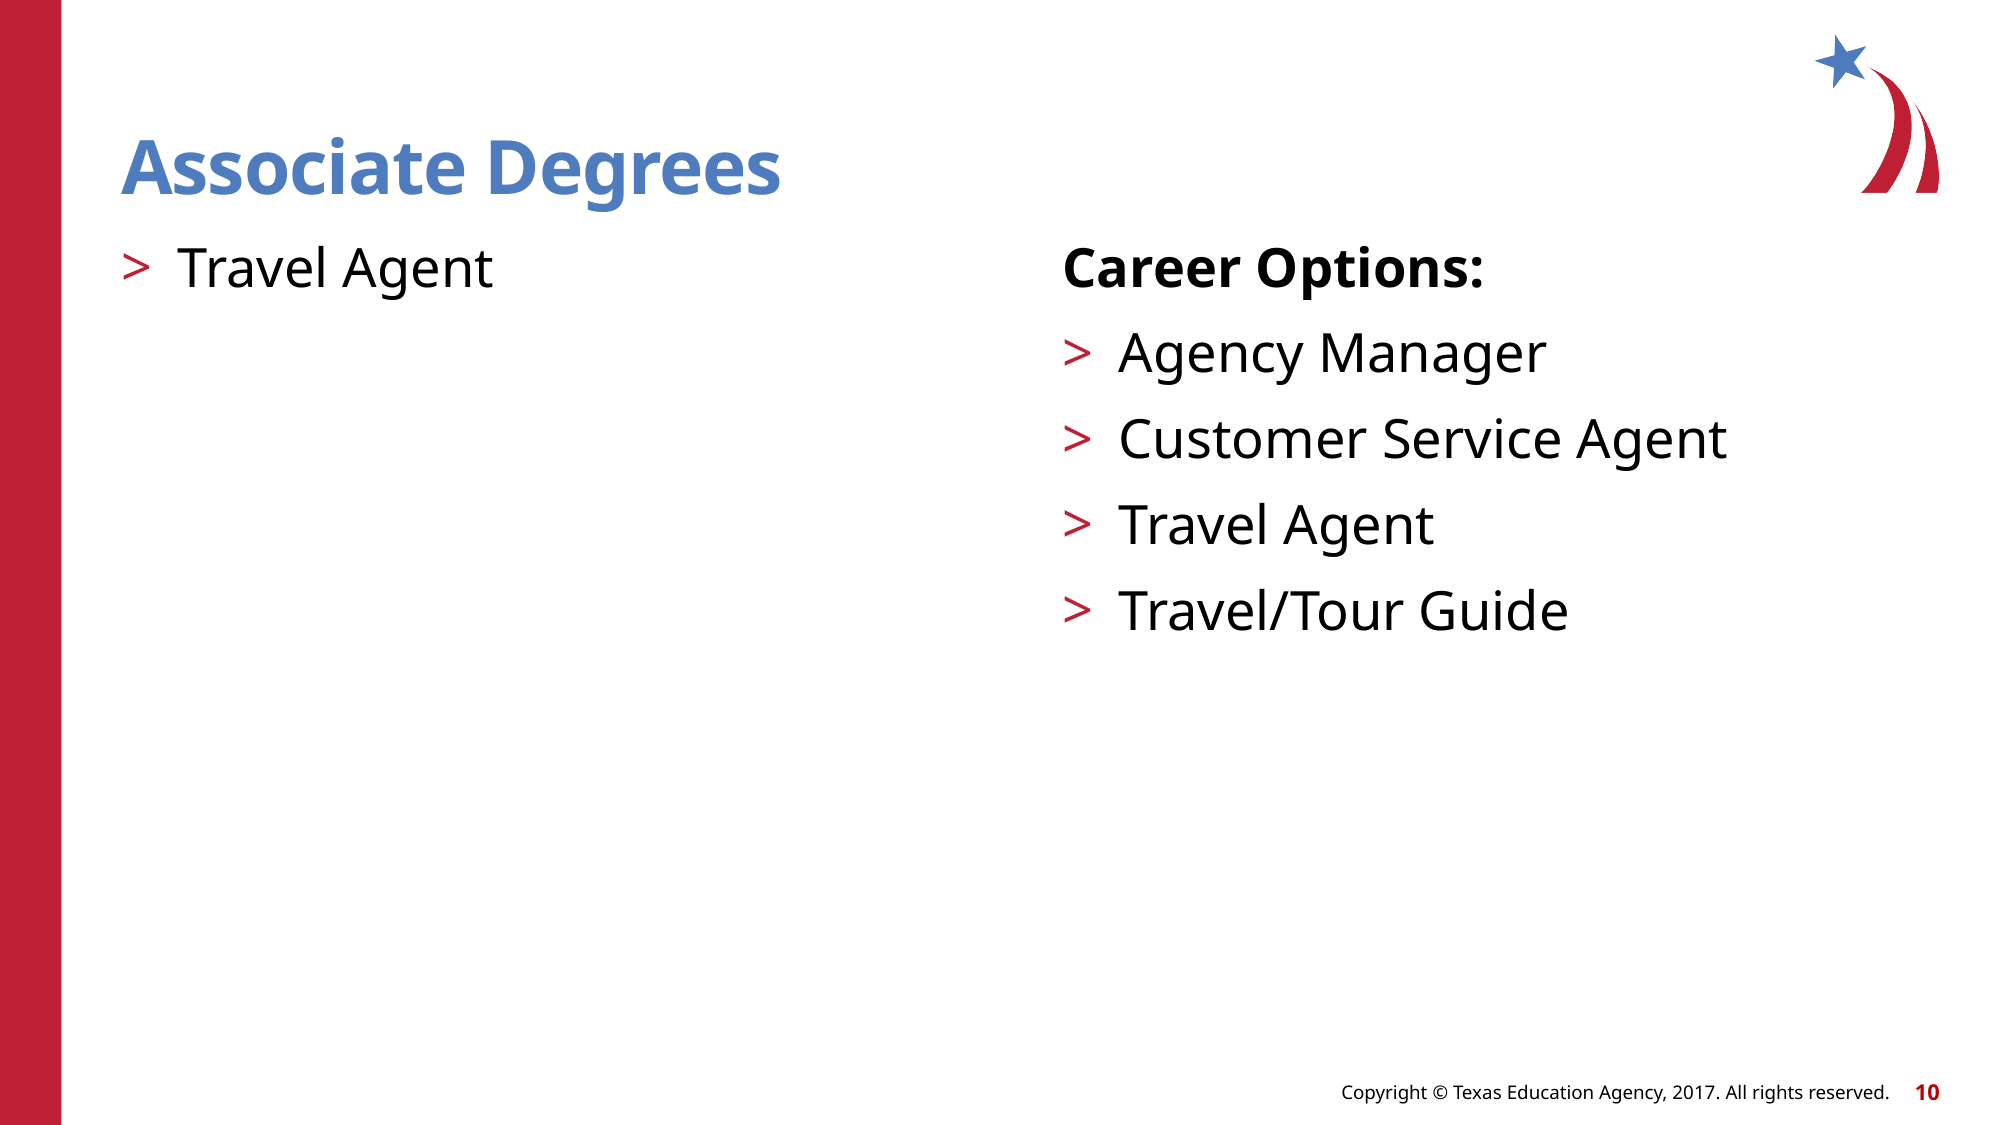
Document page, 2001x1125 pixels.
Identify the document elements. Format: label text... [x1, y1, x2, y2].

list Career Options: Agency Manager Customer Service Agent Travel Agent Travel/Tour Guide [1062, 233, 1937, 1010]
picture [1814, 34, 1939, 193]
title Associate Degrees [121, 66, 1772, 211]
list Travel Agent [121, 233, 996, 1010]
